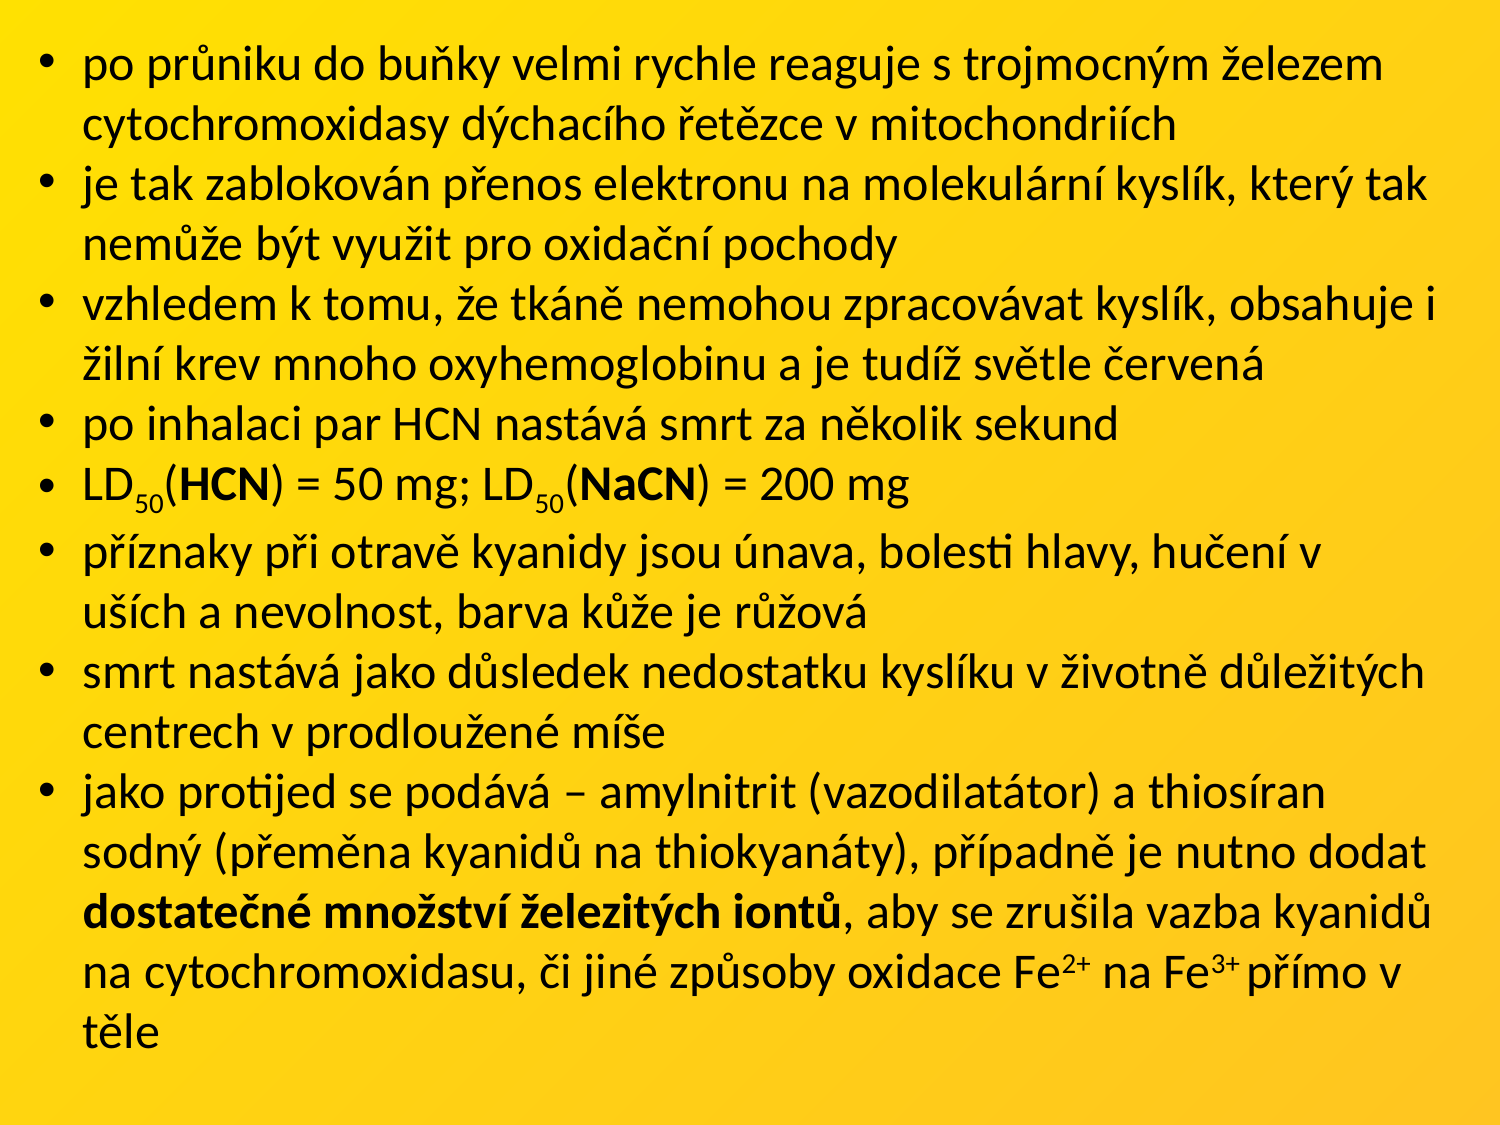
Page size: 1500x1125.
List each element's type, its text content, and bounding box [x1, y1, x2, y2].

text_box po průniku do buňky velmi rychle reaguje s trojmocným železem cytochromoxidasy dýchacího řetězce v mitochondriích je tak zablokován přenos elektronu na molekulární kyslík, který tak nemůže být využit pro oxidační pochody vzhledem k tomu, že tkáně nemohou zpracovávat kyslík, obsahuje i žilní krev mnoho oxyhemoglobinu a je tudíž světle červená po inhalaci par HCN nastává smrt za několik sekund LD50(HCN) = 50 mg; LD50(NaCN) = 200 mg příznaky při otravě kyanidy jsou únava, bolesti hlavy, hučení v uších a nevolnost, barva kůže je růžová smrt nastává jako důsledek nedostatku kyslíku v životně důležitých centrech v prodloužené míše jako protijed se podává – amylnitrit (vazodilatátor) a thiosíran sodný (přeměna kyanidů na thiokyanáty), případně je nutno dodat dostatečné množství železitých iontů, aby se zrušila vazba kyanidů na cytochromoxidasu, či jiné způsoby oxidace Fe2+ na Fe3+ přímo v těle [23, 23, 1454, 1125]
